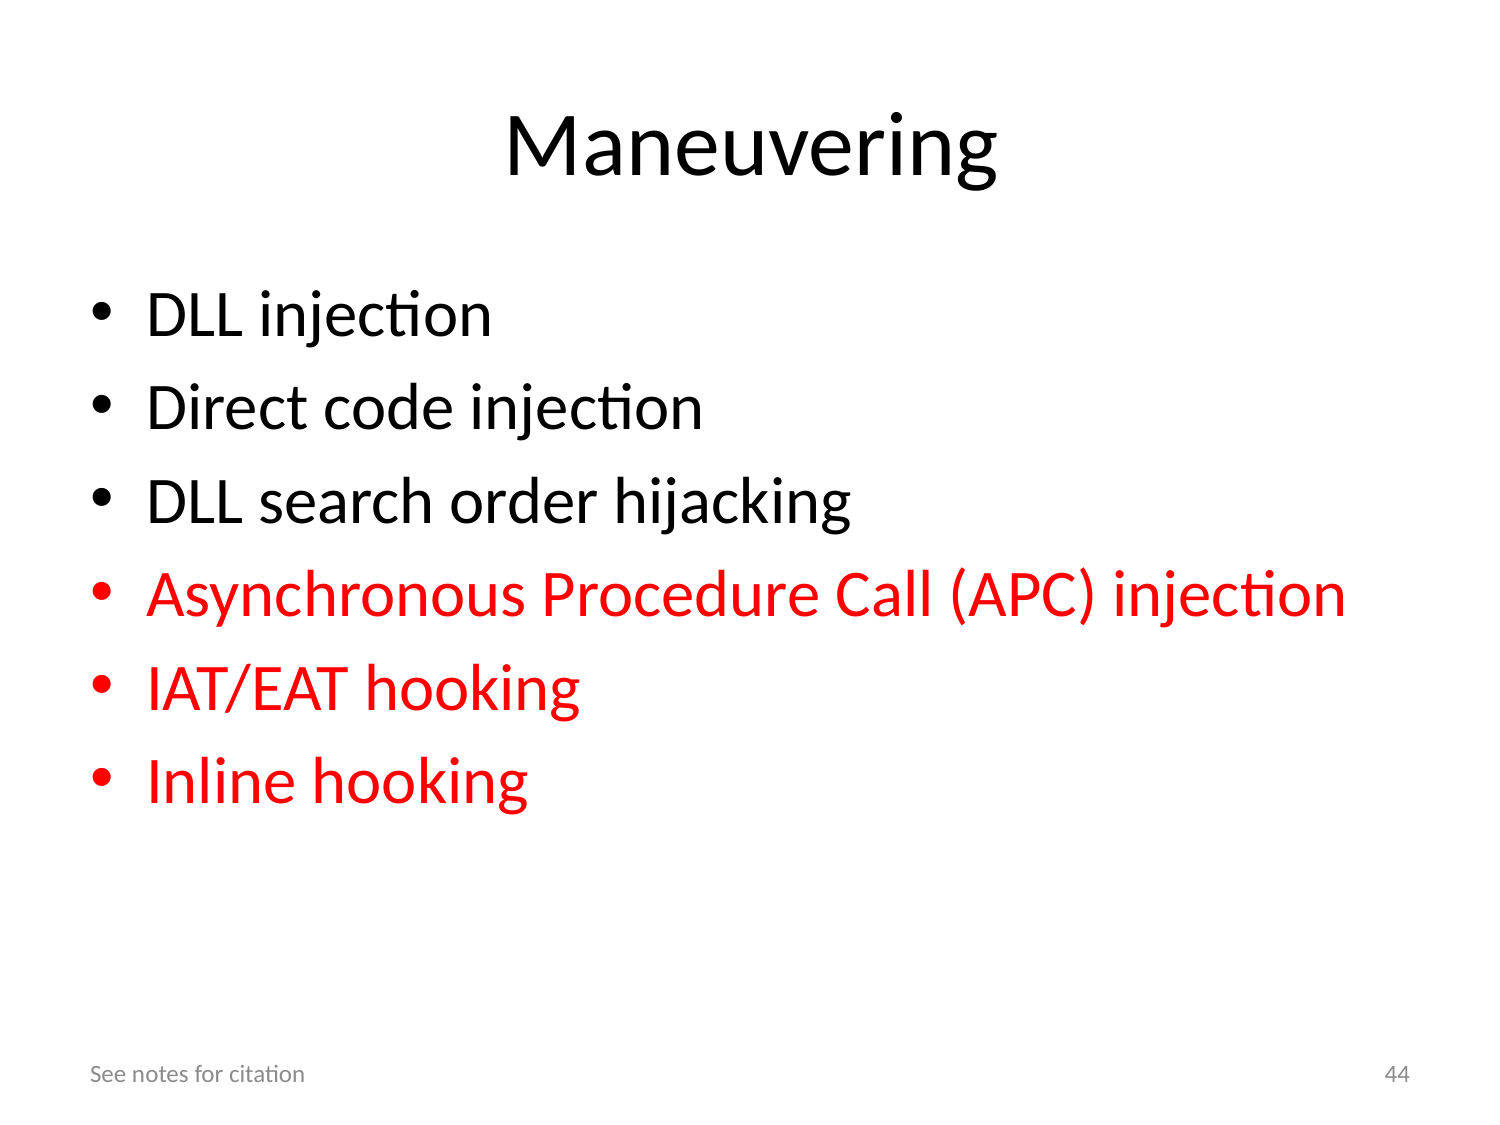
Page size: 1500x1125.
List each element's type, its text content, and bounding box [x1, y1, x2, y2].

slide_number See notes for citation [75, 1042, 425, 1103]
slide_number 44 [1074, 1042, 1425, 1103]
title Maneuvering [35, 45, 1469, 233]
list DLL injection Direct code injection DLL search order hijacking Asynchronous Procedure Call (APC) injection IAT/EAT hooking Inline hooking [75, 262, 1425, 1005]
